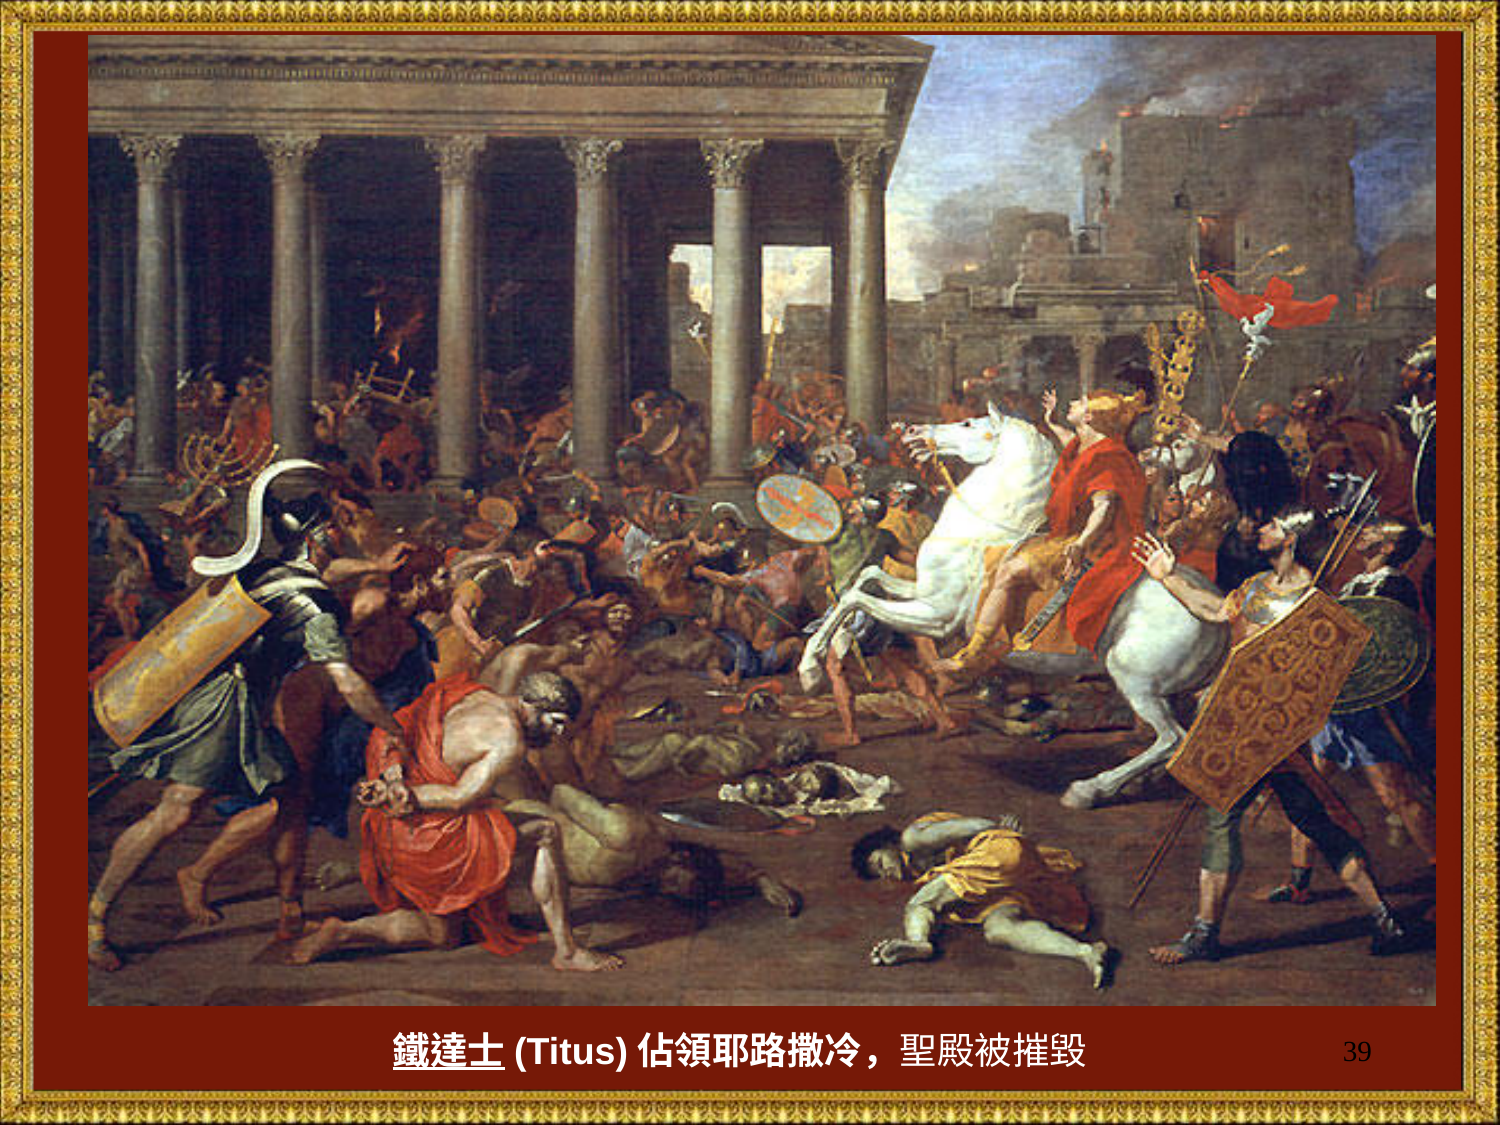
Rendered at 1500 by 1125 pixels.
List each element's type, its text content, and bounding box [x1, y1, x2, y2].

slide_number 39 [1074, 1024, 1388, 1101]
picture [0, 0, 1500, 1125]
text_box 鐵達士(Titus)佔領耶路撒冷，聖殿被摧毀 [269, 1019, 1219, 1080]
